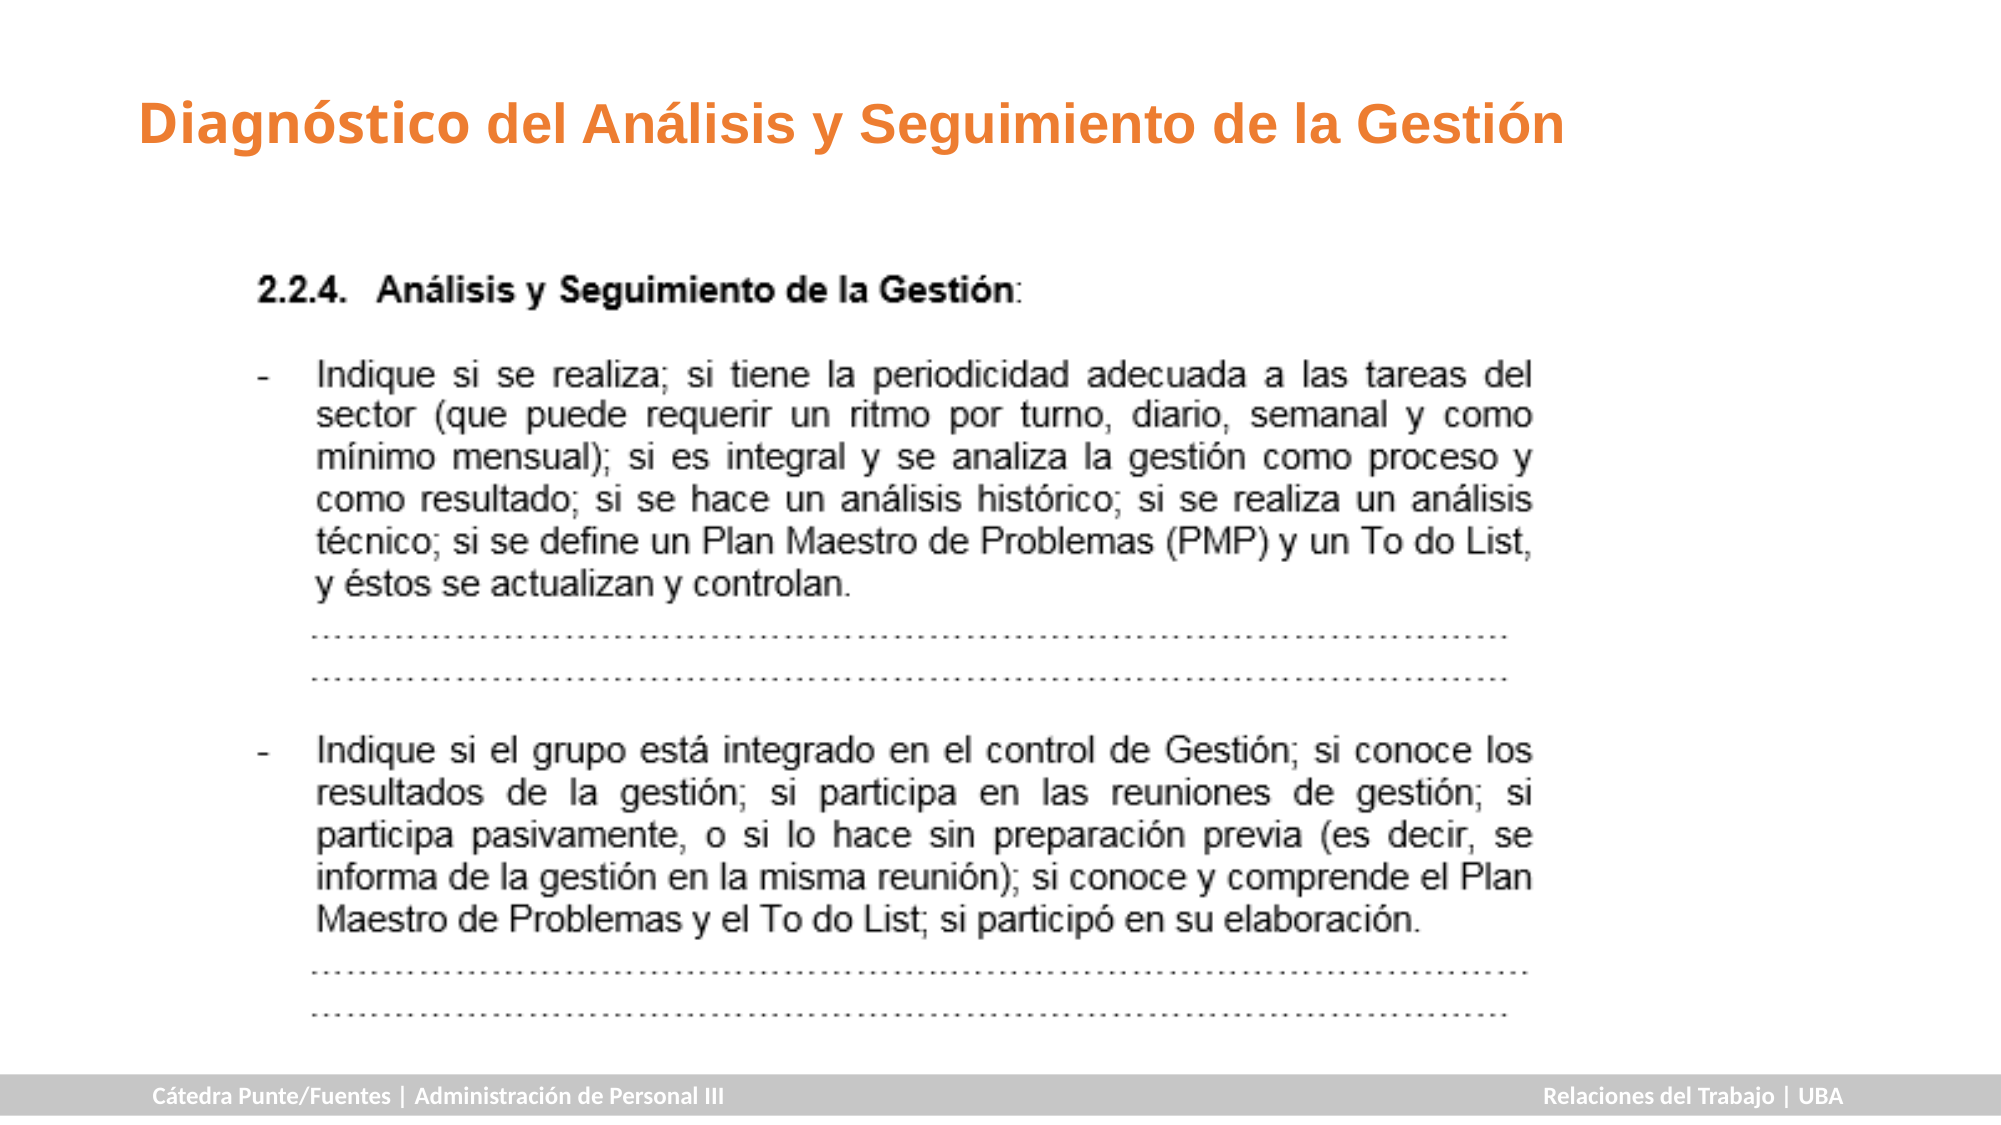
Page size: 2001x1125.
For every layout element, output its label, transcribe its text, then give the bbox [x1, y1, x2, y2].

picture [246, 261, 1551, 1037]
text_box Diagnóstico del Análisis y Seguimiento de la Gestión [122, 87, 1848, 164]
